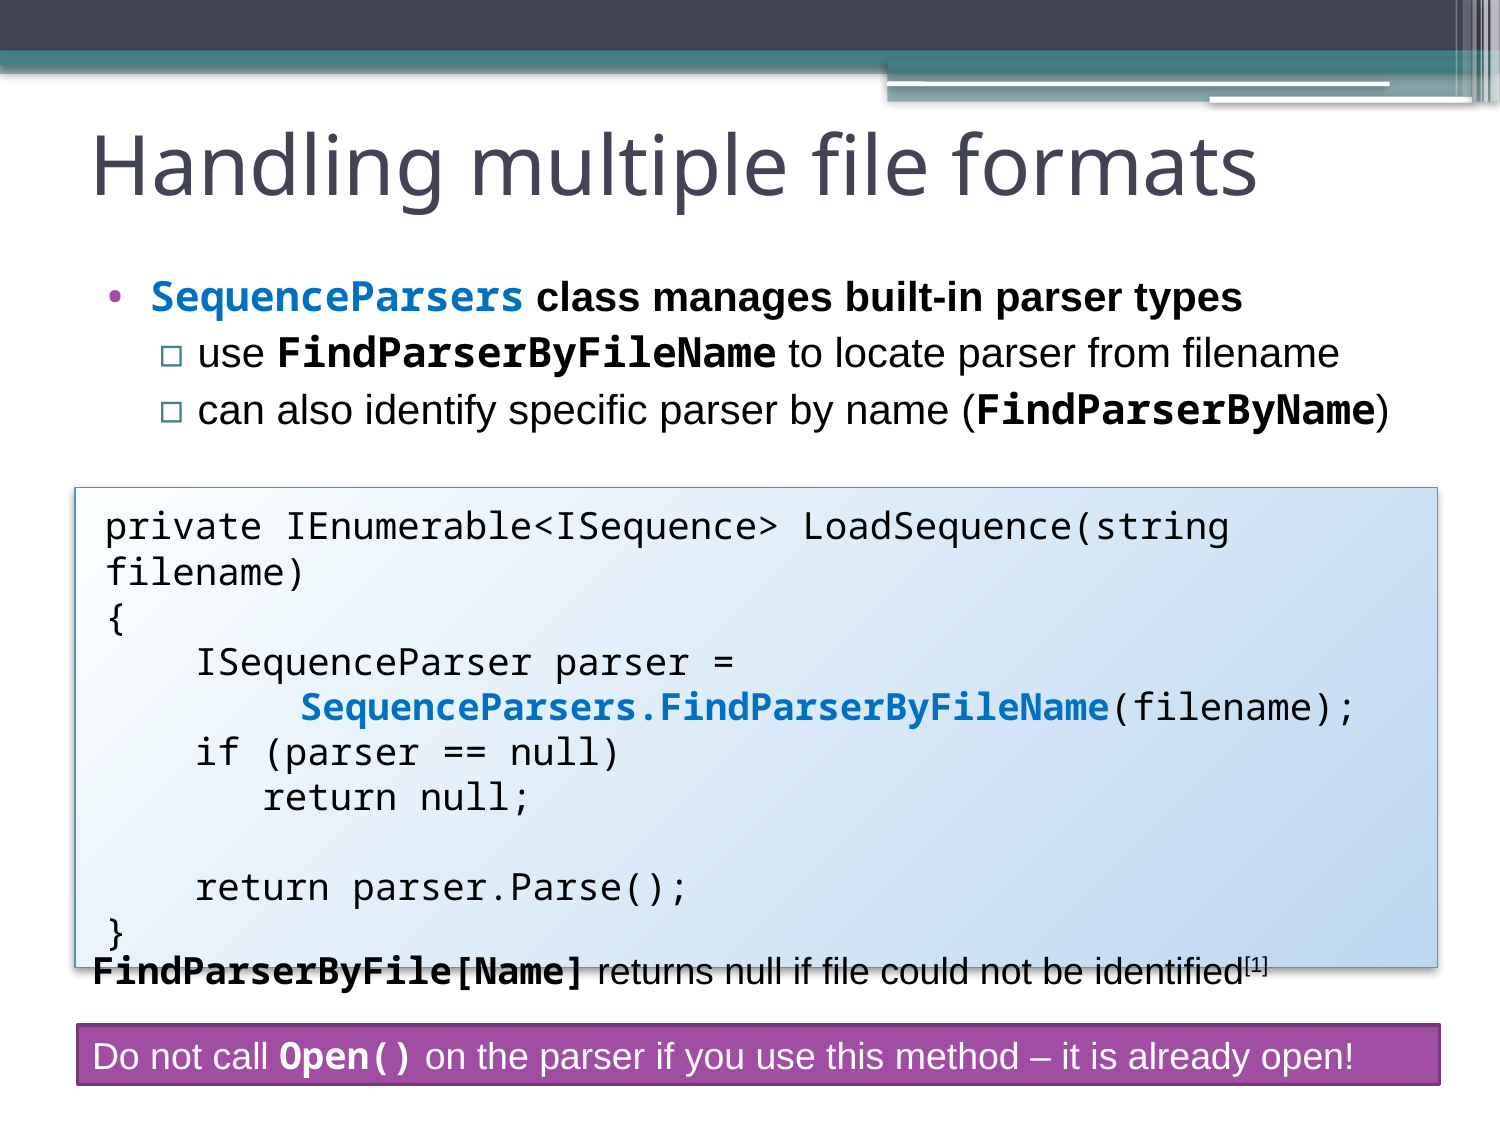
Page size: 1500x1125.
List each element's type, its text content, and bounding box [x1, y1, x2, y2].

list SequenceParsers class manages built-in parser types use FindParserByFileName to locate parser from filename can also identify specific parser by name (FindParserByName) [75, 262, 1425, 486]
text_box Do not call Open() on the parser if you use this method – it is already open! [76, 1023, 1441, 1086]
text_box FindParserByFile[Name] returns null if file could not be identified[1] [77, 939, 1440, 1000]
title Handling multiple file formats [75, 75, 1425, 250]
text_box private IEnumerable<ISequence> LoadSequence(string filename) { ISequenceParser parser = SequenceParsers.FindParserByFileName(filename); if (parser == null) return null; return parser.Parse(); } [74, 487, 1438, 968]
